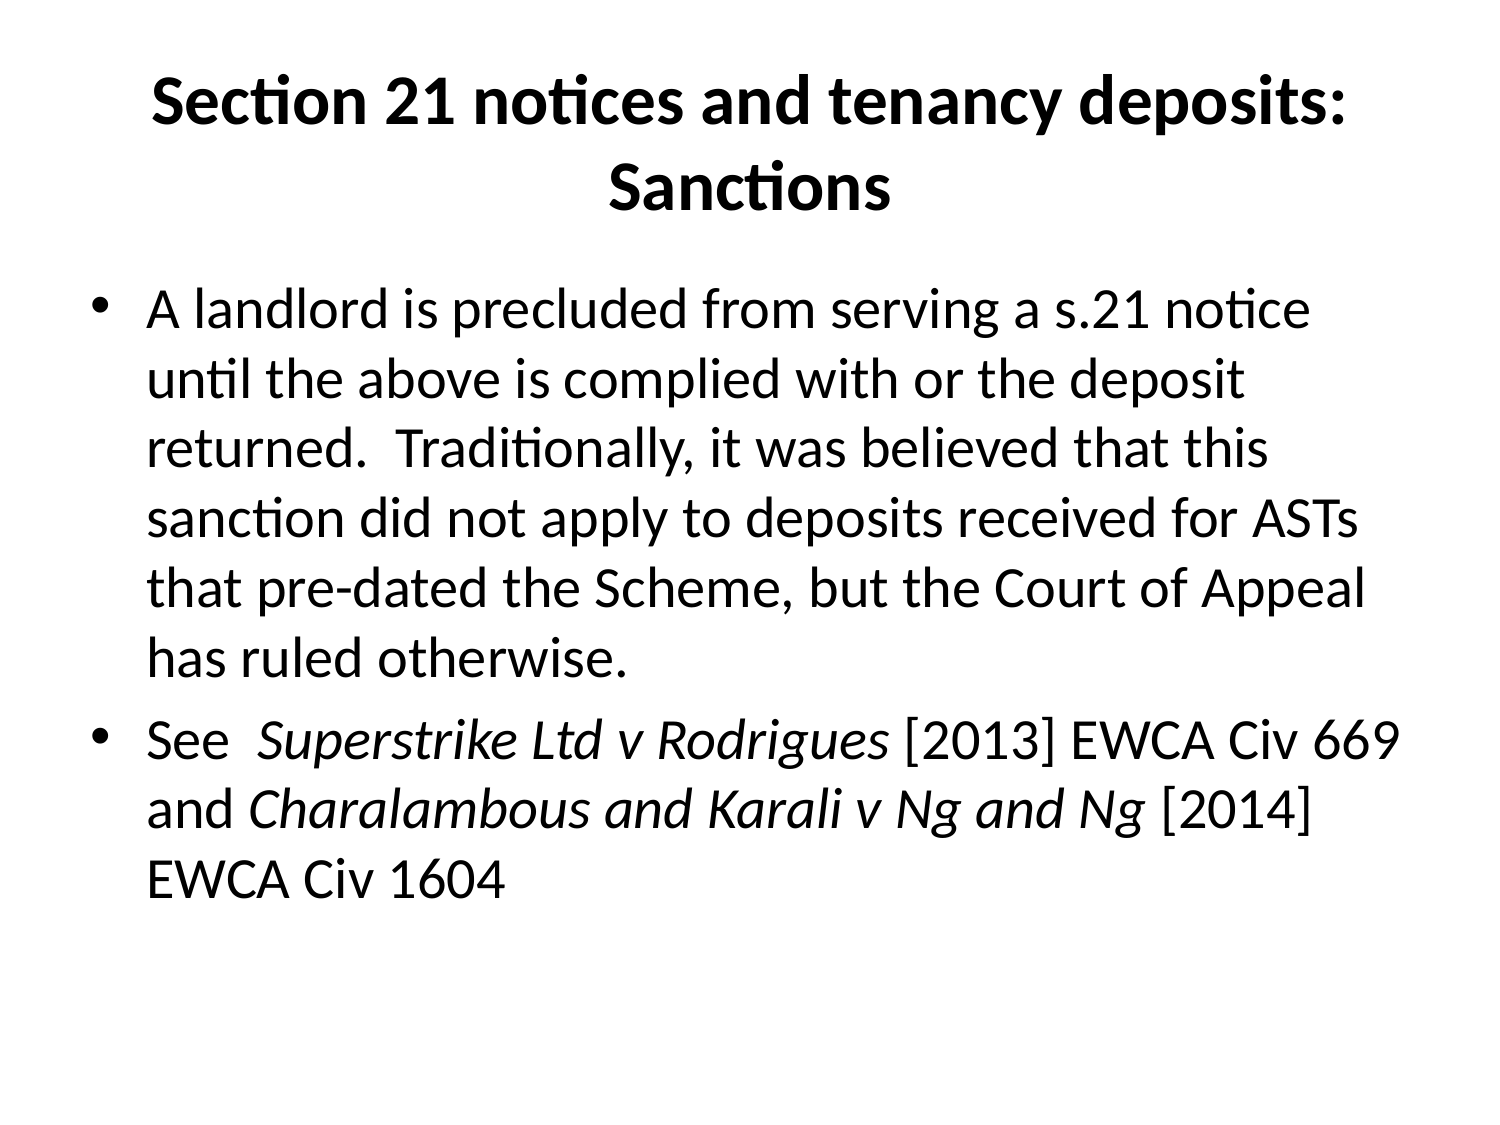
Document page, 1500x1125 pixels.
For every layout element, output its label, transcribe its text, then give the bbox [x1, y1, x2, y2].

list A landlord is precluded from serving a s.21 notice until the above is complied with or the deposit returned. Traditionally, it was believed that this sanction did not apply to deposits received for ASTs that pre-dated the Scheme, but the Court of Appeal has ruled otherwise. See Superstrike Ltd v Rodrigues [2013] EWCA Civ 669 and Charalambous and Karali v Ng and Ng [2014] EWCA Civ 1604 [75, 262, 1425, 1005]
title Section 21 notices and tenancy deposits: Sanctions [75, 45, 1425, 233]
